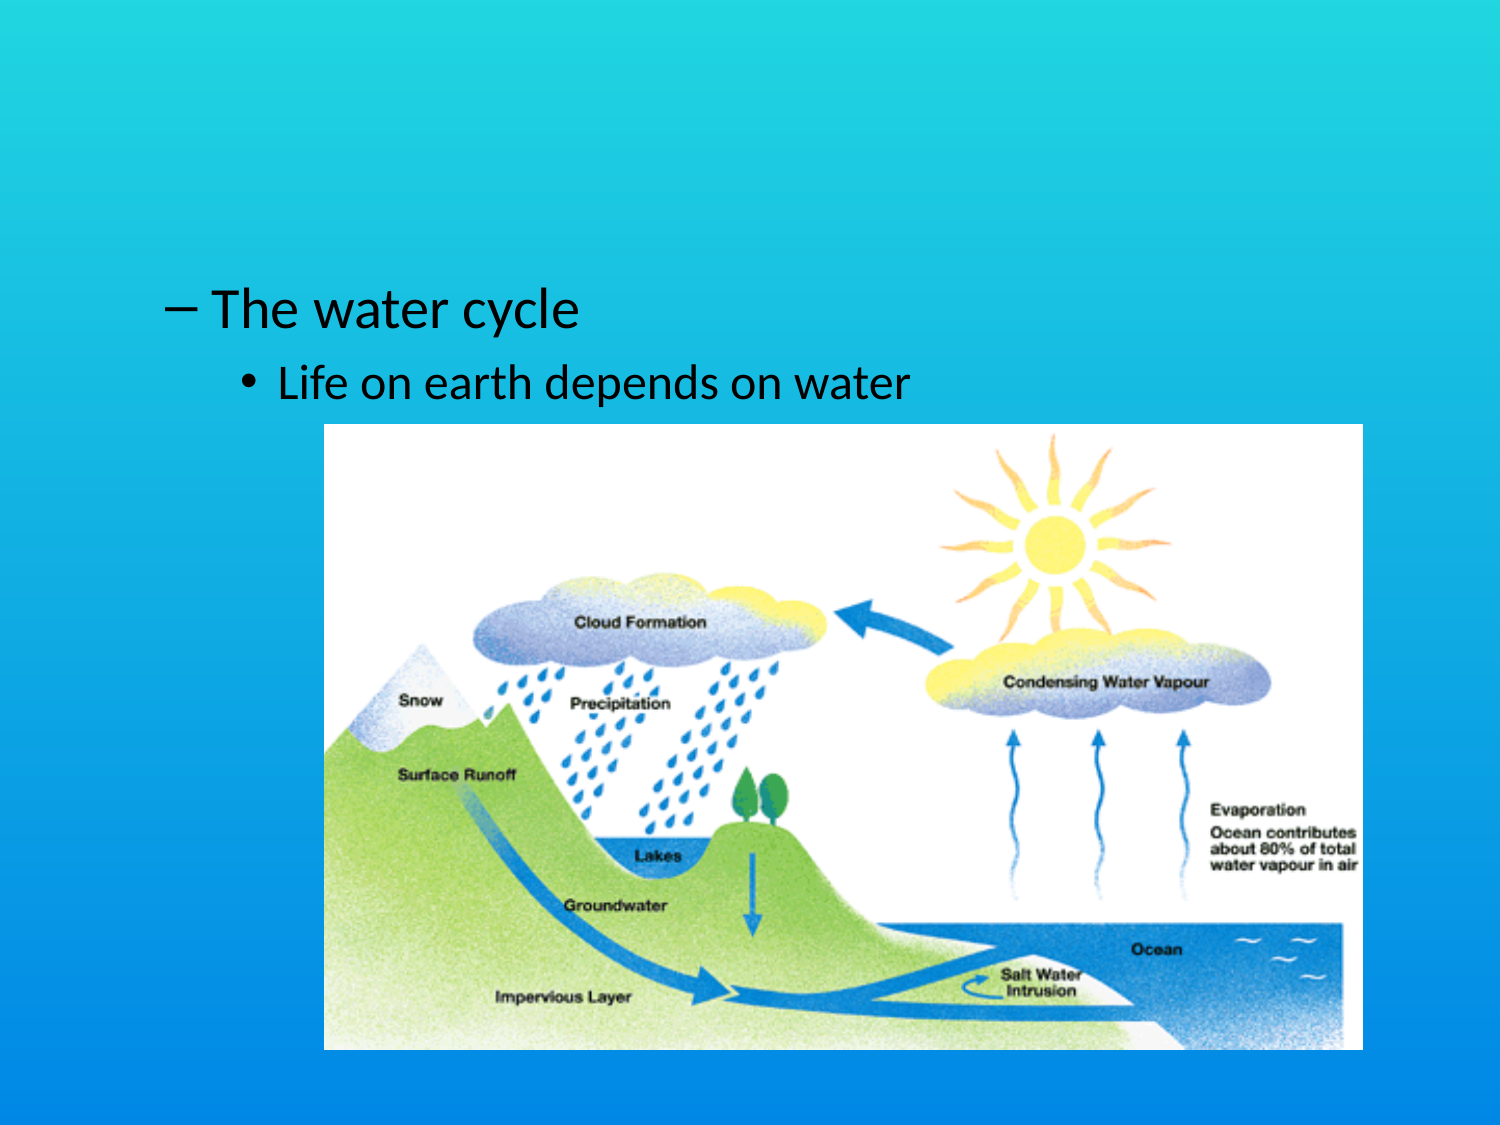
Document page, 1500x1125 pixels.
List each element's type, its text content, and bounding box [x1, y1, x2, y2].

picture [324, 424, 1363, 1051]
list The water cycle Life on earth depends on water [75, 262, 1425, 1005]
